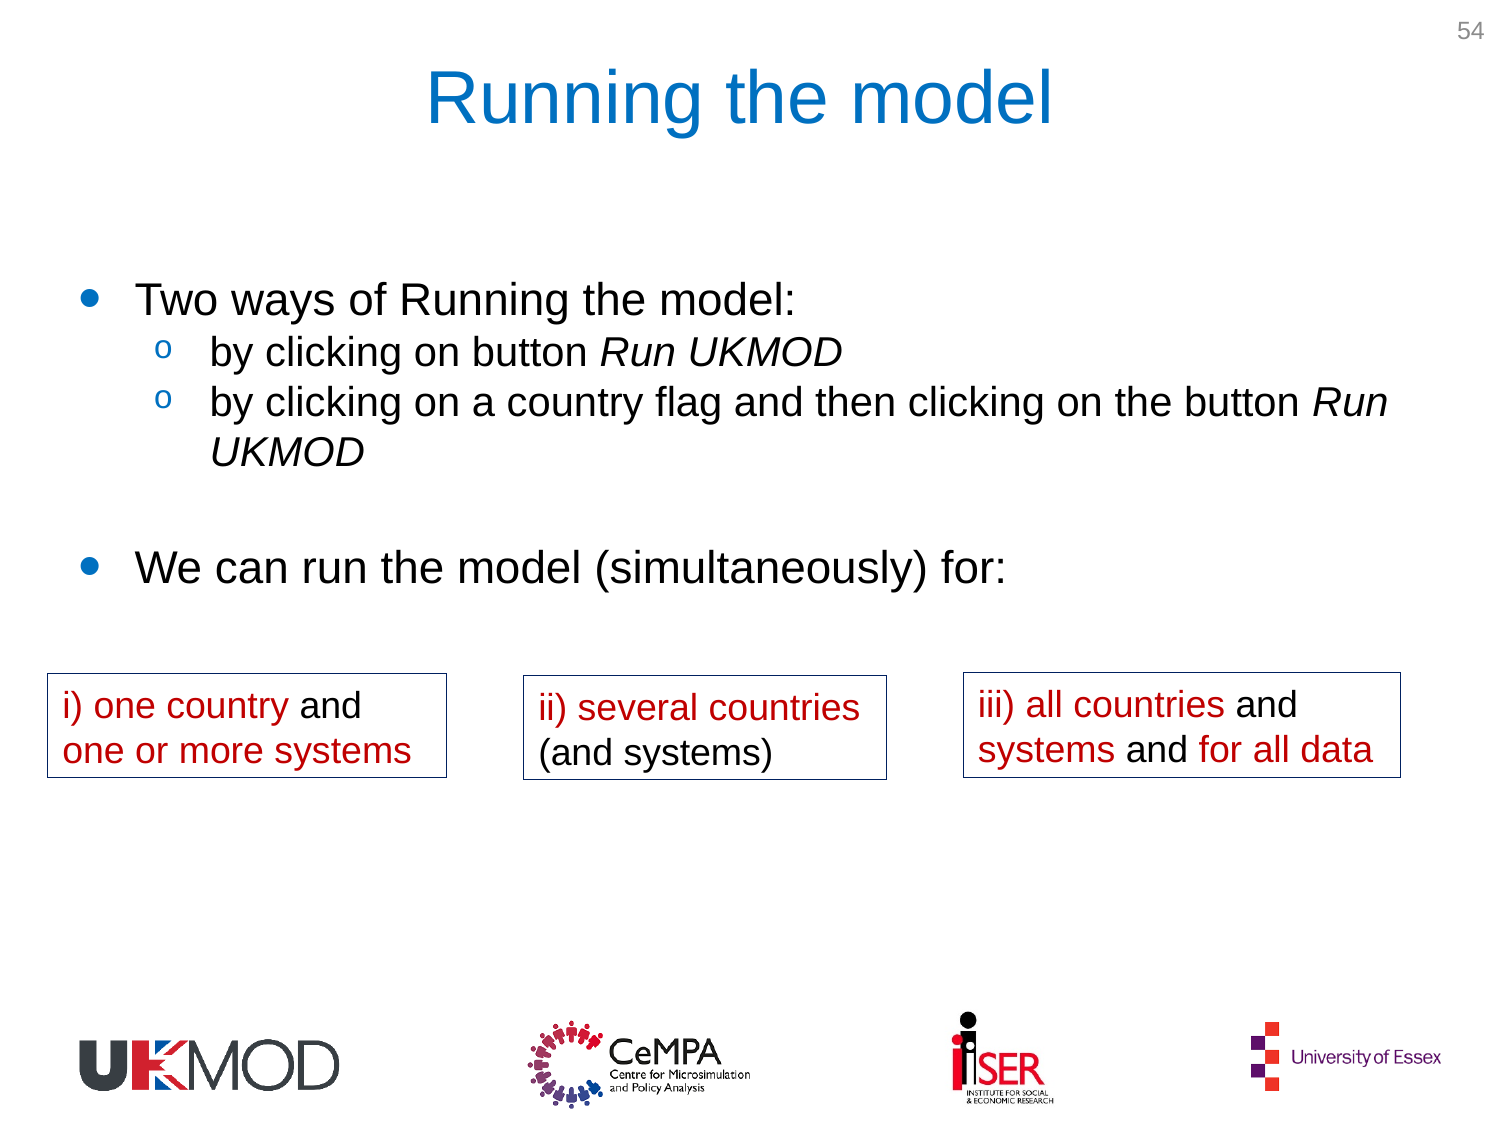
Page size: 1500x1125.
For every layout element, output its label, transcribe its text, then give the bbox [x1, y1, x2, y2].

picture [527, 1020, 750, 1109]
list We can run the model (simultaneously) for: [49, 491, 1471, 929]
picture [1251, 1022, 1441, 1091]
picture [934, 992, 1067, 1125]
text_box iii) all countries and systems and for all data [963, 672, 1401, 778]
text_box i) one country and one or more systems [47, 673, 447, 778]
picture [73, 1036, 343, 1094]
list Two ways of Running the model: by clicking on button Run UKMOD by clicking on a country flag and then clicking on the button Run UKMOD [49, 255, 1491, 480]
text_box ii) several countries (and systems) [523, 675, 887, 780]
title Running the model [64, 0, 1415, 188]
text_box 54 [1149, 0, 1500, 60]
